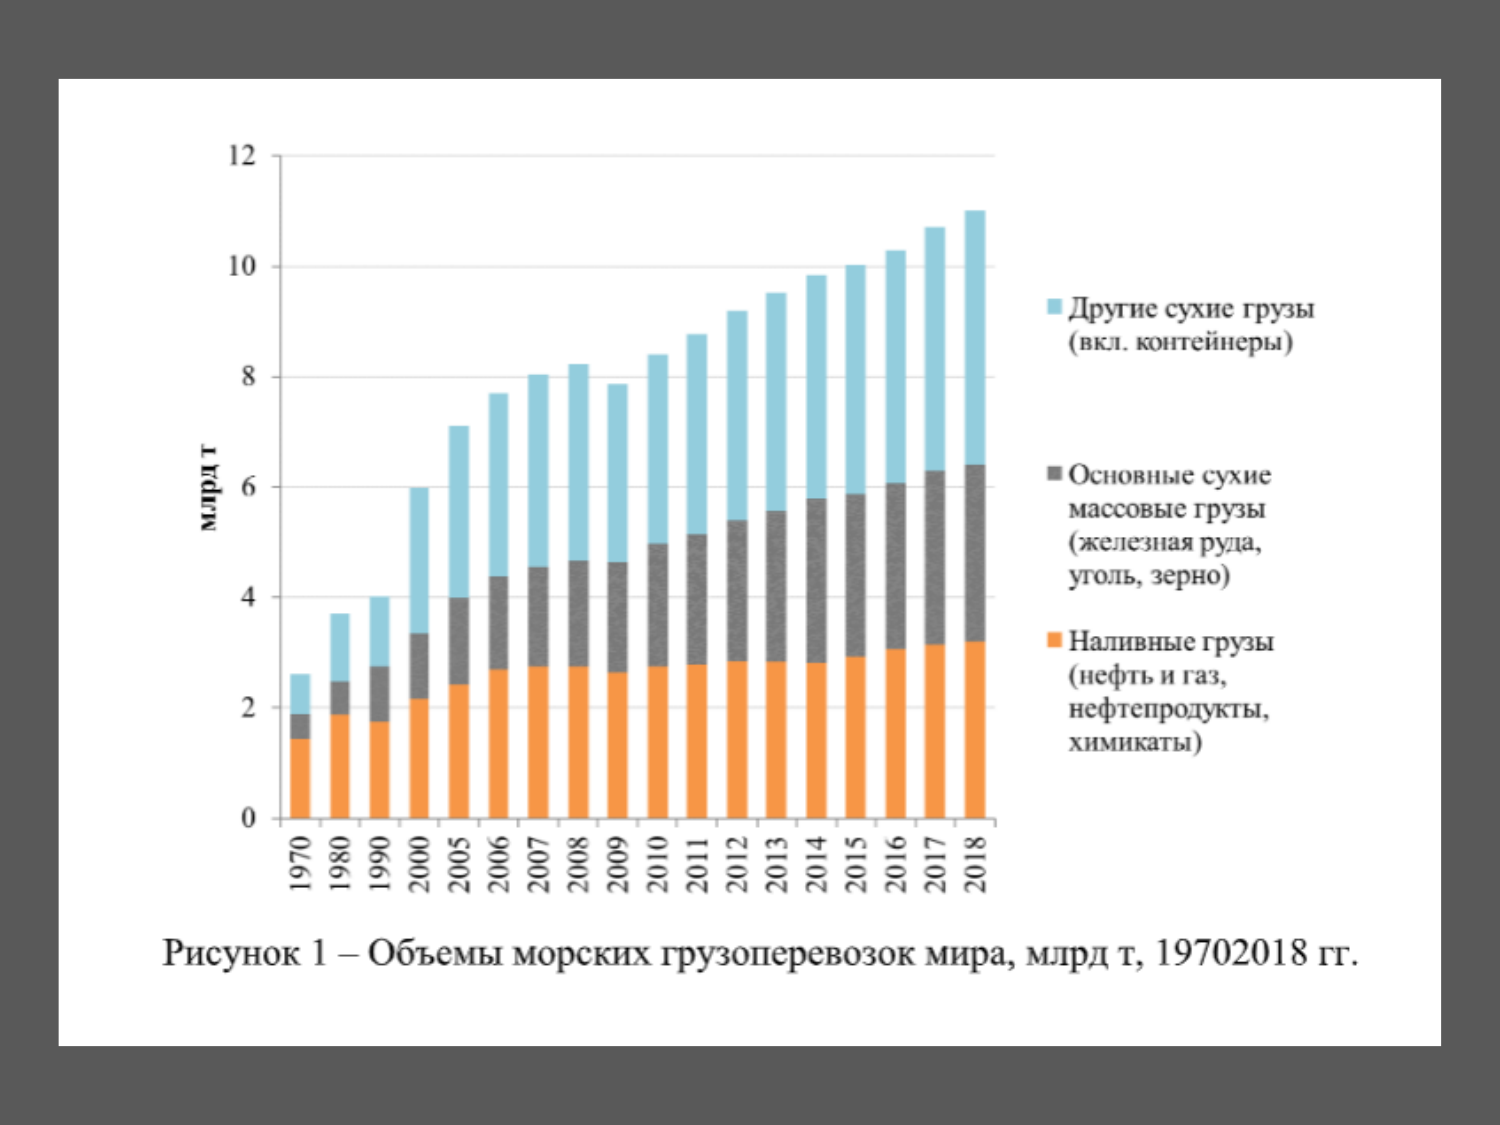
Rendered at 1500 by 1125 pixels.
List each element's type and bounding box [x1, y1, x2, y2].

picture [129, 131, 1371, 994]
text_box [0, 0, 1500, 1125]
text_box [56, 76, 1444, 1049]
